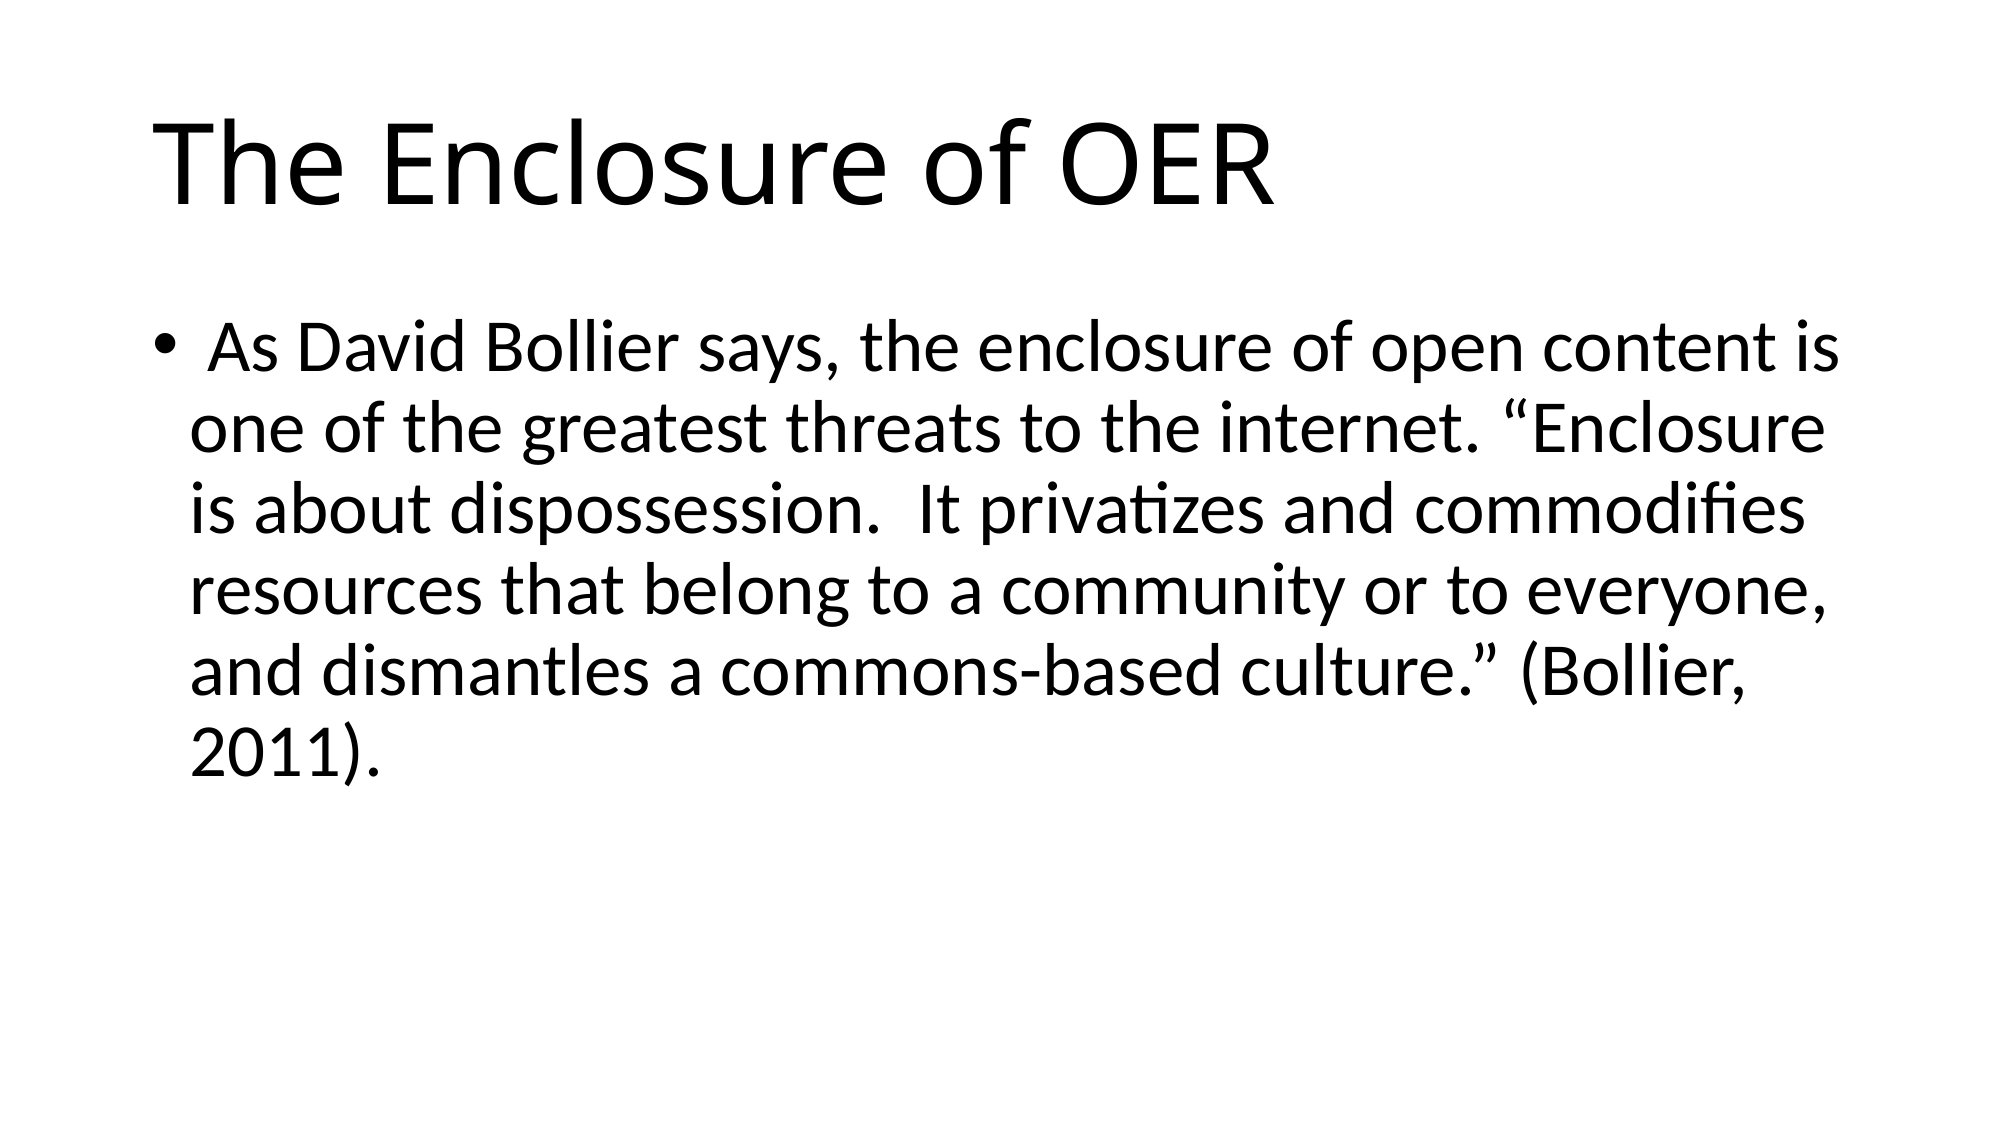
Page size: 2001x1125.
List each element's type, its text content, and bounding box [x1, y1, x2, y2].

title The Enclosure of OER [137, 59, 1863, 278]
list As David Bollier says, the enclosure of open content is one of the greatest threats to the internet. “Enclosure is about dispossession. It privatizes and commodifies resources that belong to a community or to everyone, and dismantles a commons-based culture.” (Bollier, 2011). [137, 299, 1863, 1014]
